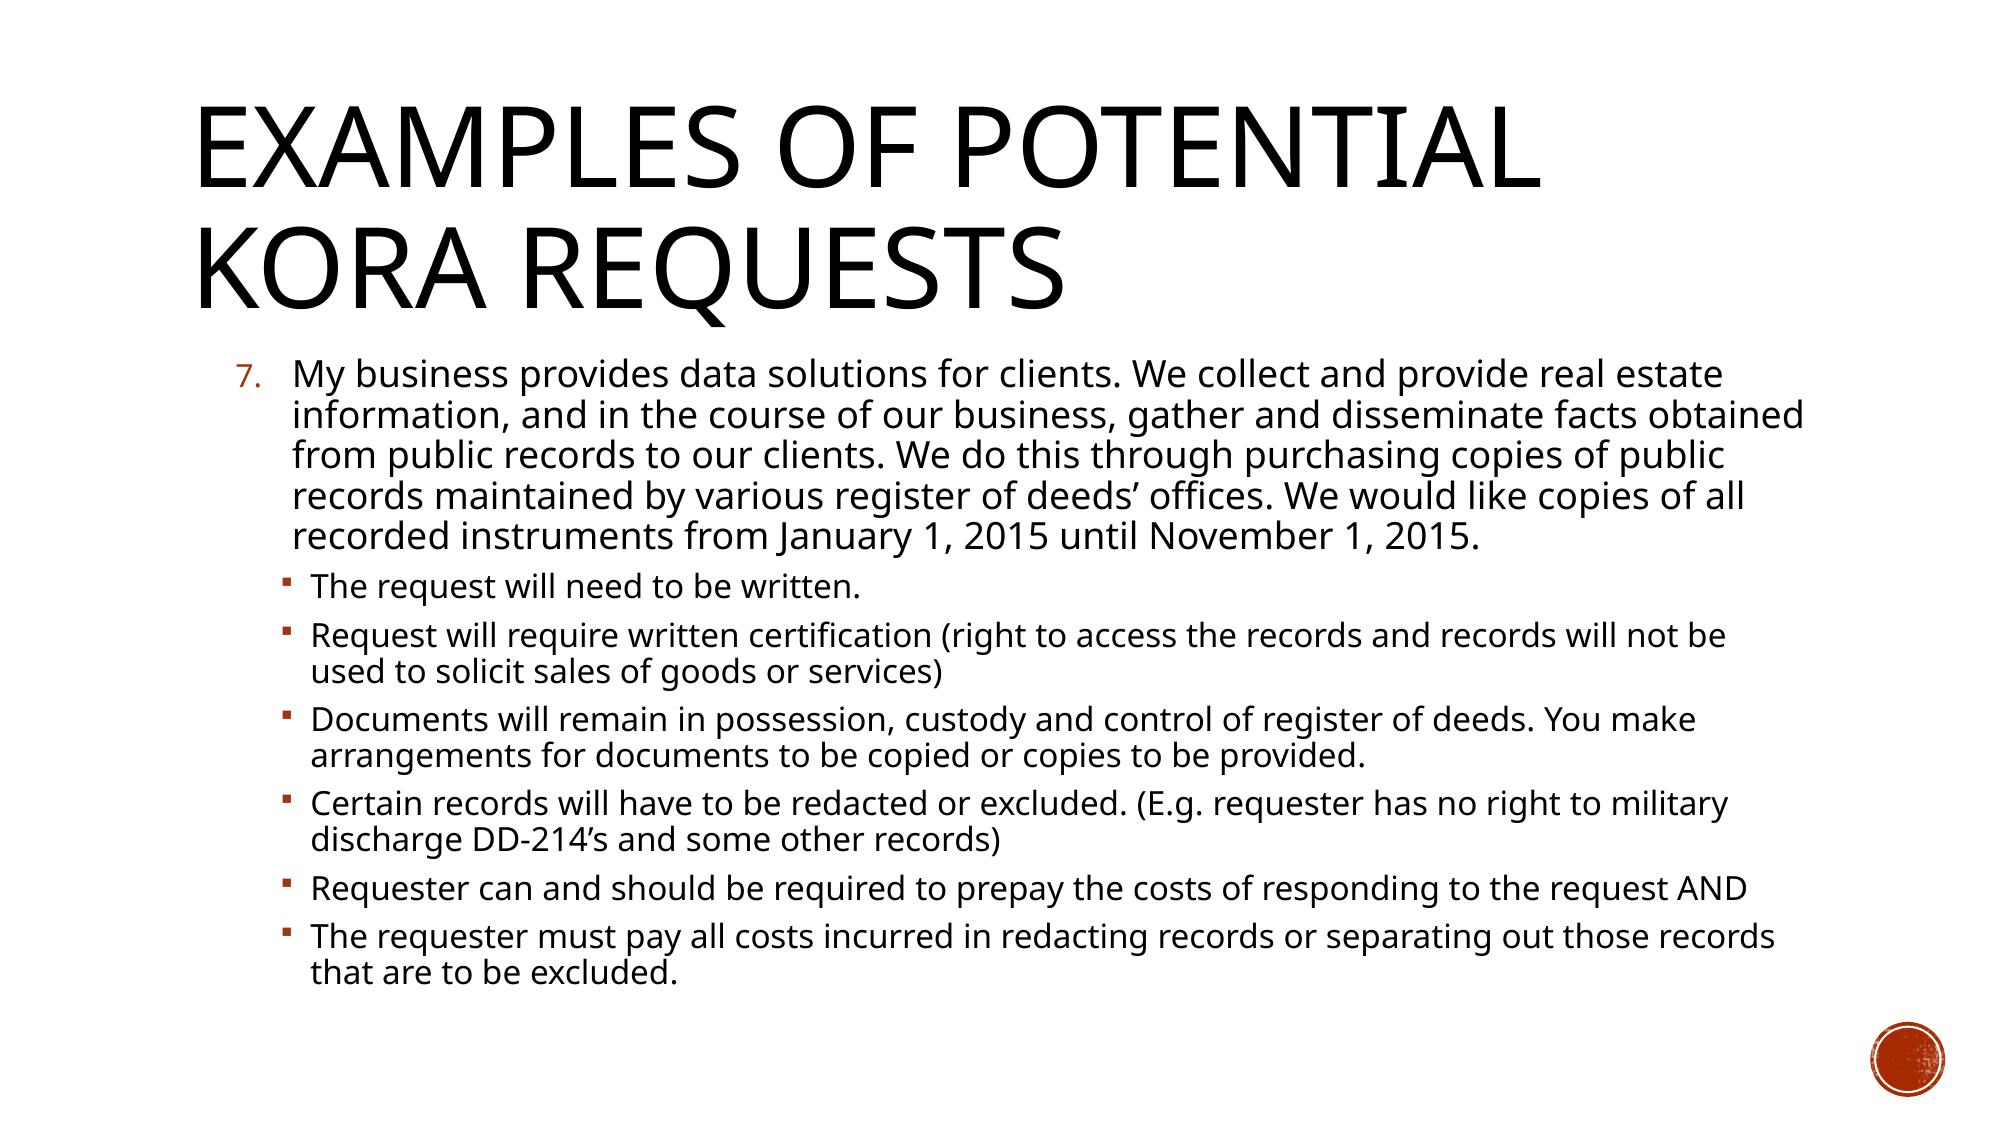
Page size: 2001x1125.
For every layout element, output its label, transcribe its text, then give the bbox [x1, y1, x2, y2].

title Examples of potential kora requests [175, 79, 1826, 344]
list My business provides data solutions for clients. We collect and provide real estate information, and in the course of our business, gather and disseminate facts obtained from public records to our clients. We do this through purchasing copies of public records maintained by various register of deeds’ offices. We would like copies of all recorded instruments from January 1, 2015 until November 1, 2015. The request will need to be written. Request will require written certification (right to access the records and records will not be used to solicit sales of goods or services) Documents will remain in possession, custody and control of register of deeds. You make arrangements for documents to be copied or copies to be provided. Certain records will have to be redacted or excluded. (E.g. requester has no right to military discharge DD-214’s and some other records) Requester can and should be required to prepay the costs of responding to the request AND The requester must pay all costs incurred in redacting records or separating out those records that are to be excluded. [175, 348, 1826, 1013]
